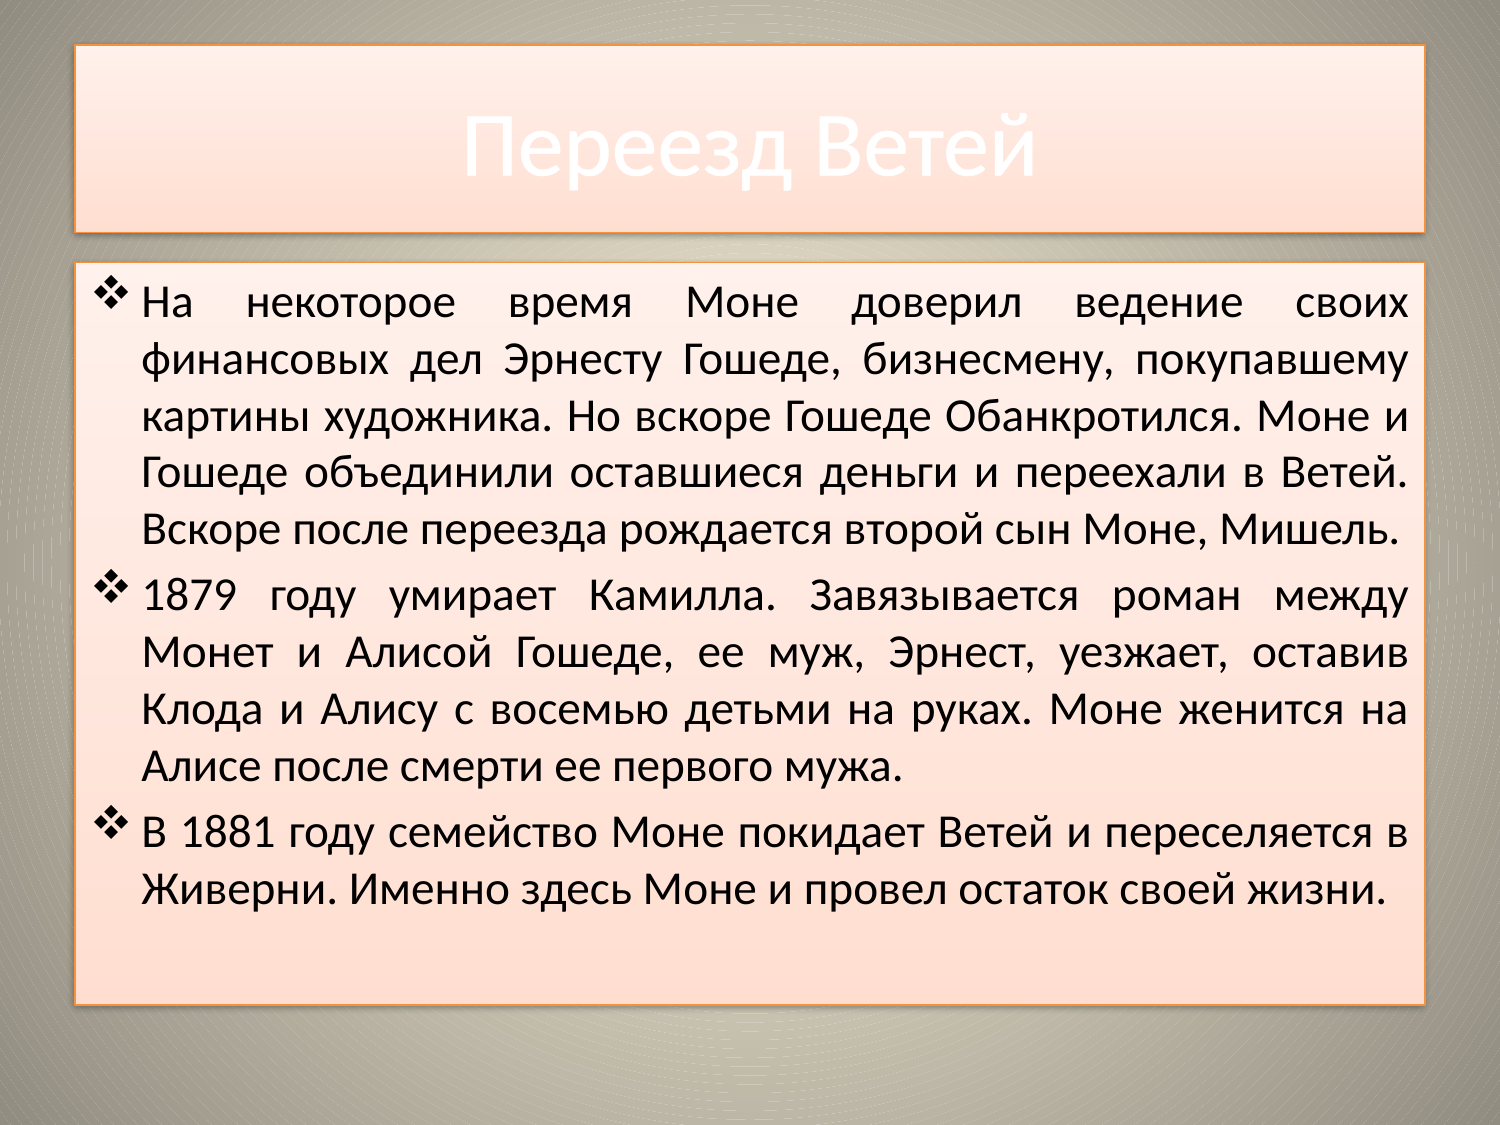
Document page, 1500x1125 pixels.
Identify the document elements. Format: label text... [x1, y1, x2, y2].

title Переезд Ветей [74, 44, 1426, 233]
list На некоторое время Моне доверил ведение своих финансовых дел Эрнесту Гошеде, бизнесмену, покупавшему картины художника. Но вскоре Гошеде Обанкротился. Моне и Гошеде объединили оставшиеся деньги и переехали в Ветей. Вскоре после переезда рождается второй сын Моне, Мишель. 1879 году умирает Камилла. Завязывается роман между Монет и Алисой Гошеде, ее муж, Эрнест, уезжает, оставив Клода и Алису с восемью детьми на руках. Моне женится на Алисе после смерти ее первого мужа. В 1881 году семейство Моне покидает Ветей и переселяется в Живерни. Именно здесь Моне и провел остаток своей жизни. [74, 262, 1426, 1006]
